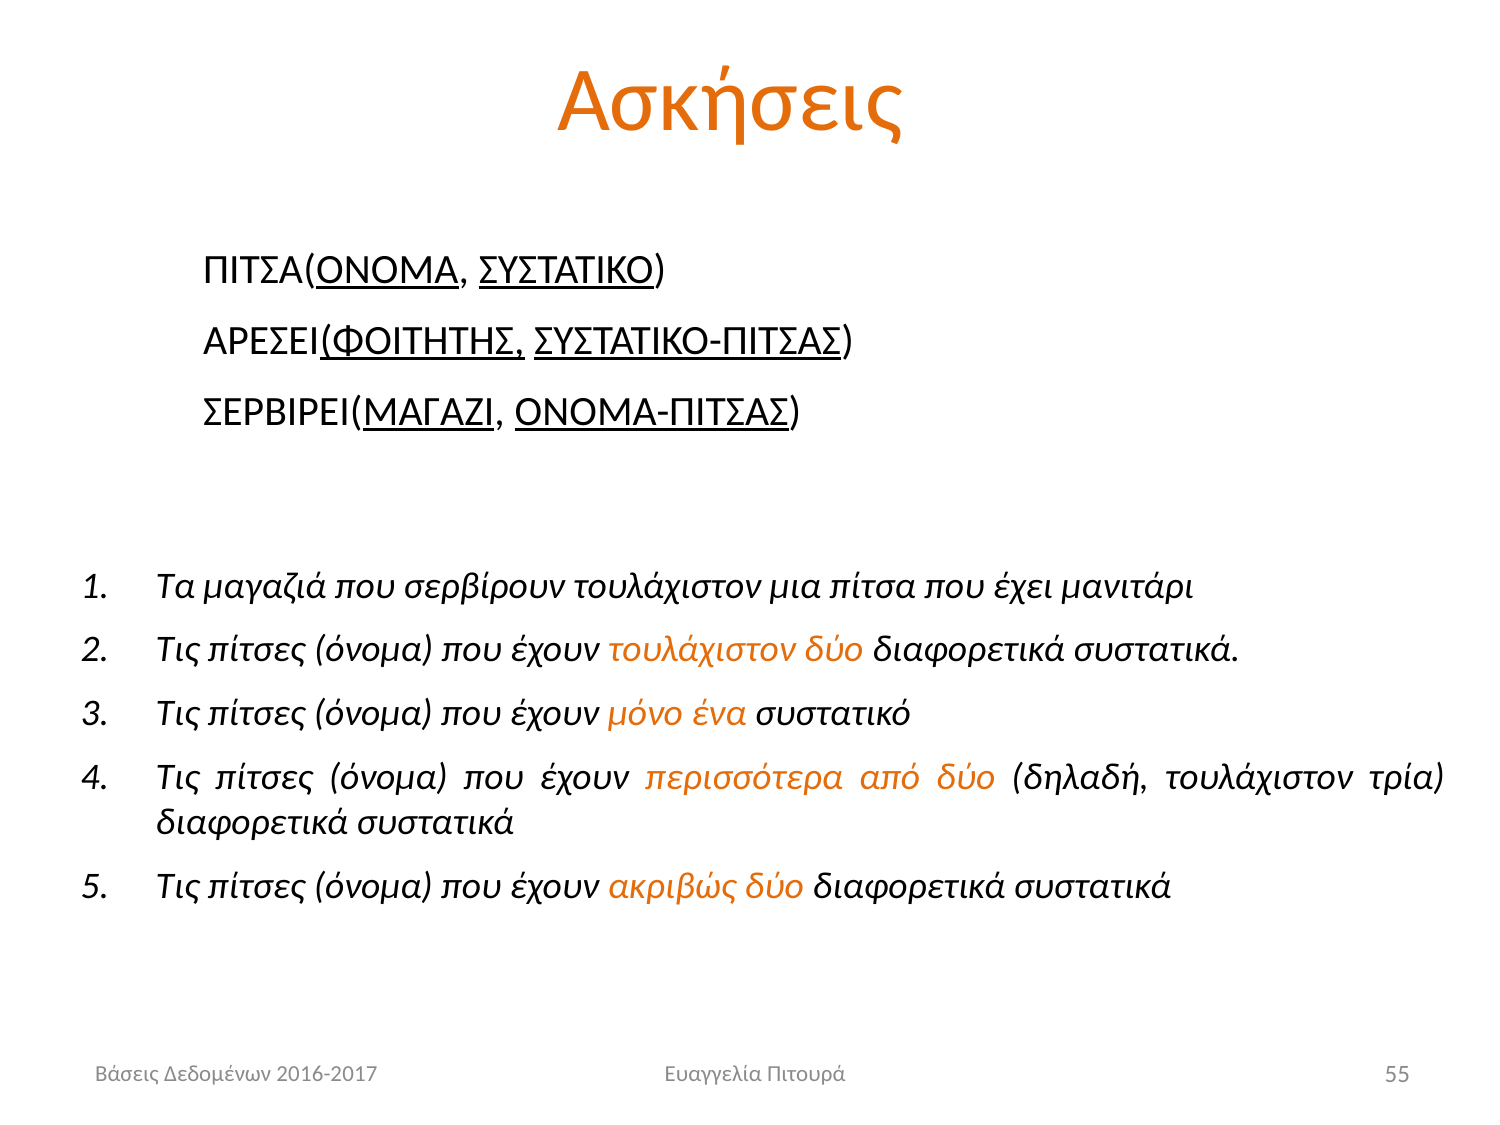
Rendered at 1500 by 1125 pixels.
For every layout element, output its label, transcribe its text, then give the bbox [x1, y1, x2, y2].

text_box Τα μαγαζιά που σερβίρουν τουλάχιστον μια πίτσα που έχει μανιτάρι Τις πίτσες (όνομα) που έχουν τουλάχιστον δύο διαφορετικά συστατικά. Τις πίτσες (όνομα) που έχουν μόνο ένα συστατικό Τις πίτσες (όνομα) που έχουν περισσότερα από δύο (δηλαδή, τουλάχιστον τρία) διαφορετικά συστατικά Τις πίτσες (όνομα) που έχουν ακριβώς δύο διαφορετικά συστατικά [65, 553, 1460, 914]
slide_number Βάσεις Δεδομένων 2016-2017 [80, 1042, 431, 1103]
footer Ευαγγελία Πιτουρά [517, 1042, 993, 1103]
text_box ΠΙΤΣΑ(ΟΝΟΜΑ, ΣΥΣΤΑΤΙΚΟ) ΑΡΕΣΕΙ(ΦΟΙΤΗΤΗΣ, ΣΥΣΤΑΤΙΚΟ-ΠΙΤΣΑΣ) ΣΕΡΒΙΡΕΙ(ΜΑΓΑΖΙ, ΟΝΟΜΑ-ΠΙΤΣΑΣ) [188, 234, 1063, 441]
title Ασκήσεις [55, 0, 1406, 188]
slide_number 55 [1074, 1042, 1425, 1103]
